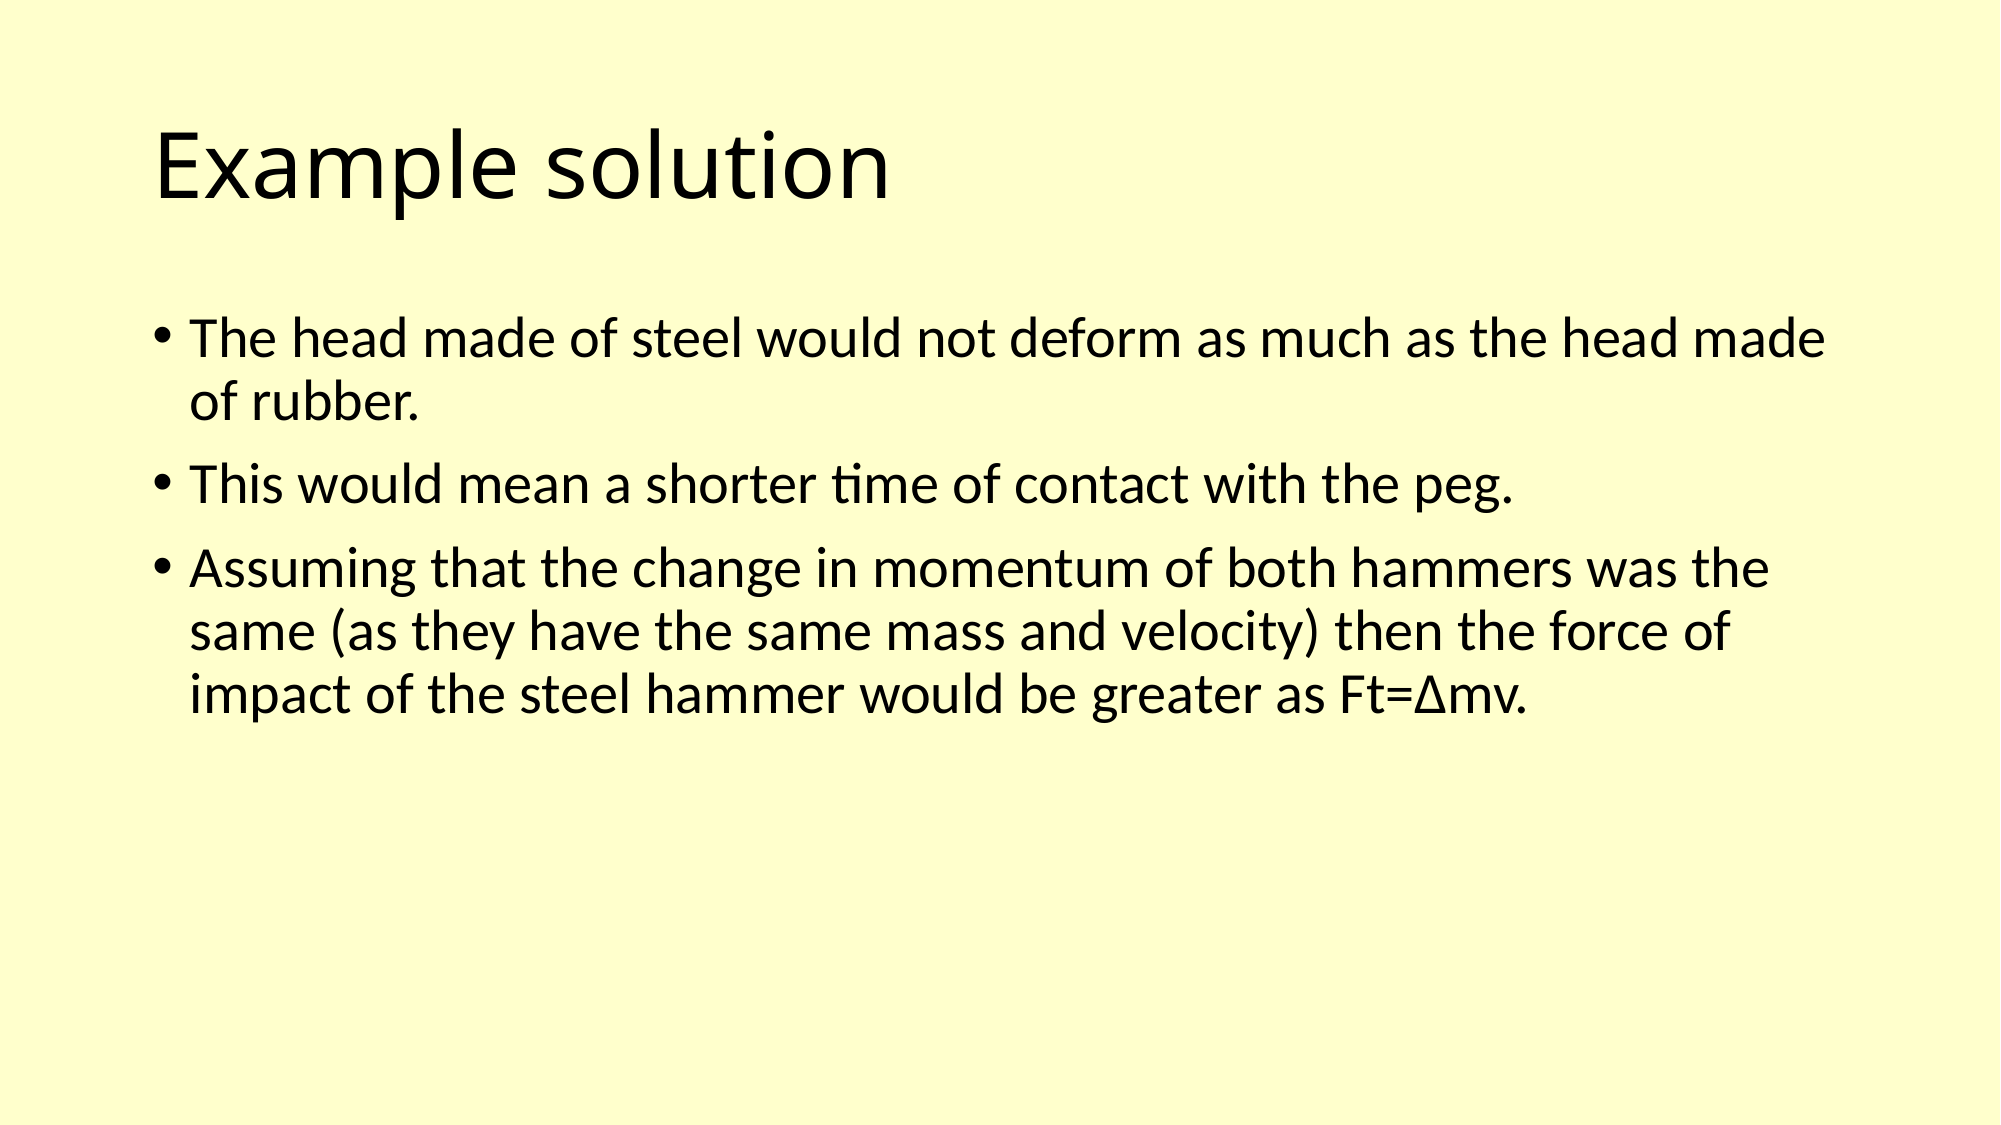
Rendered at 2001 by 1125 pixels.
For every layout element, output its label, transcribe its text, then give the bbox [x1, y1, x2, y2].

list The head made of steel would not deform as much as the head made of rubber. This would mean a shorter time of contact with the peg. Assuming that the change in momentum of both hammers was the same (as they have the same mass and velocity) then the force of impact of the steel hammer would be greater as Ft=∆mv. [137, 299, 1863, 1014]
title Example solution [137, 59, 1863, 278]
